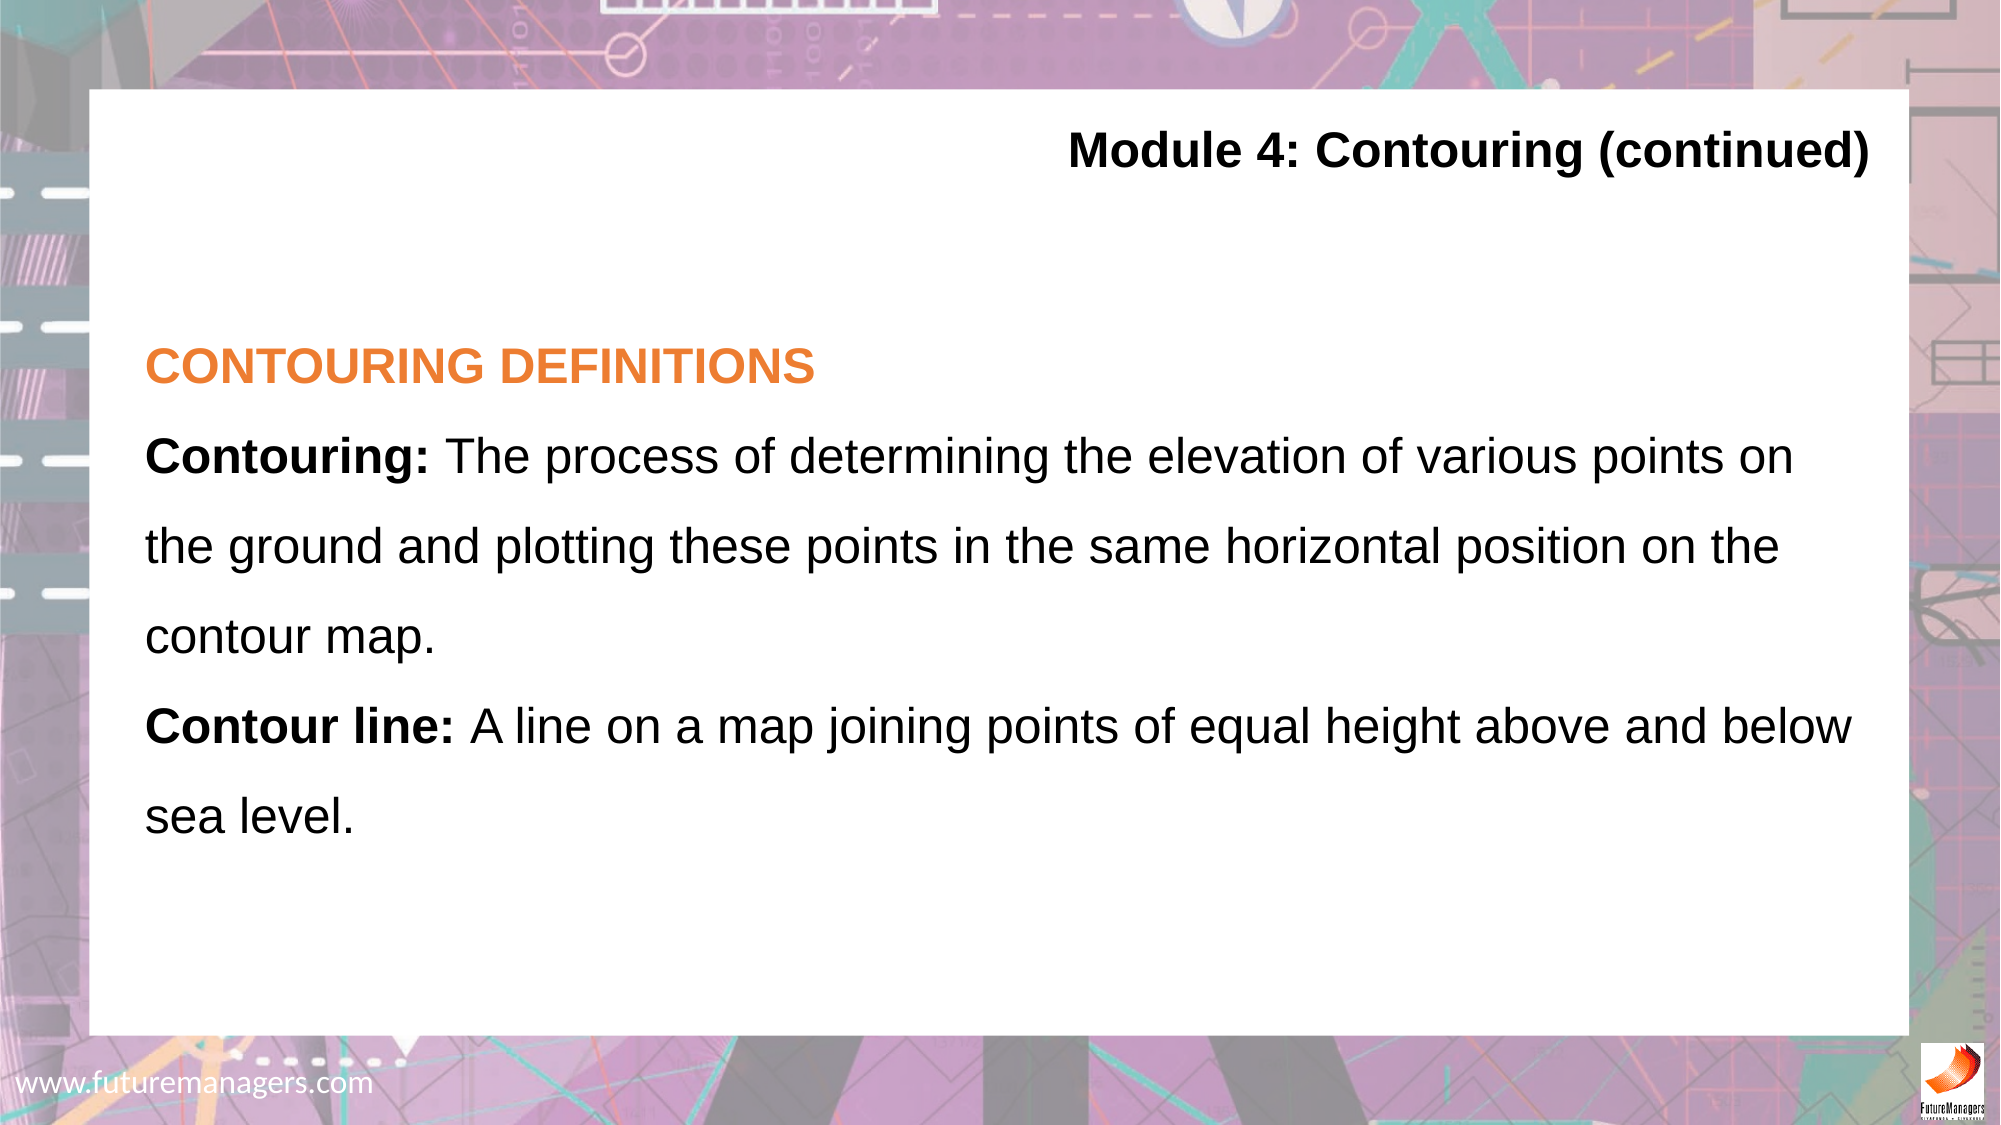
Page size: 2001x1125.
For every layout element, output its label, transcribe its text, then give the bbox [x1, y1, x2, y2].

picture [1921, 1043, 1984, 1120]
text_box CONTOURING DEFINITIONS Contouring: The process of determining the elevation of various points on the ground and plotting these points in the same horizontal position on the contour map. Contour line: A line on a map joining points of equal height above and below sea level. [130, 295, 1869, 851]
text_box Module 4: Contouring (continued) [109, 109, 1886, 185]
text_box www.futuremanagers.com [0, 1052, 1447, 1108]
text_box [88, 88, 1910, 1037]
